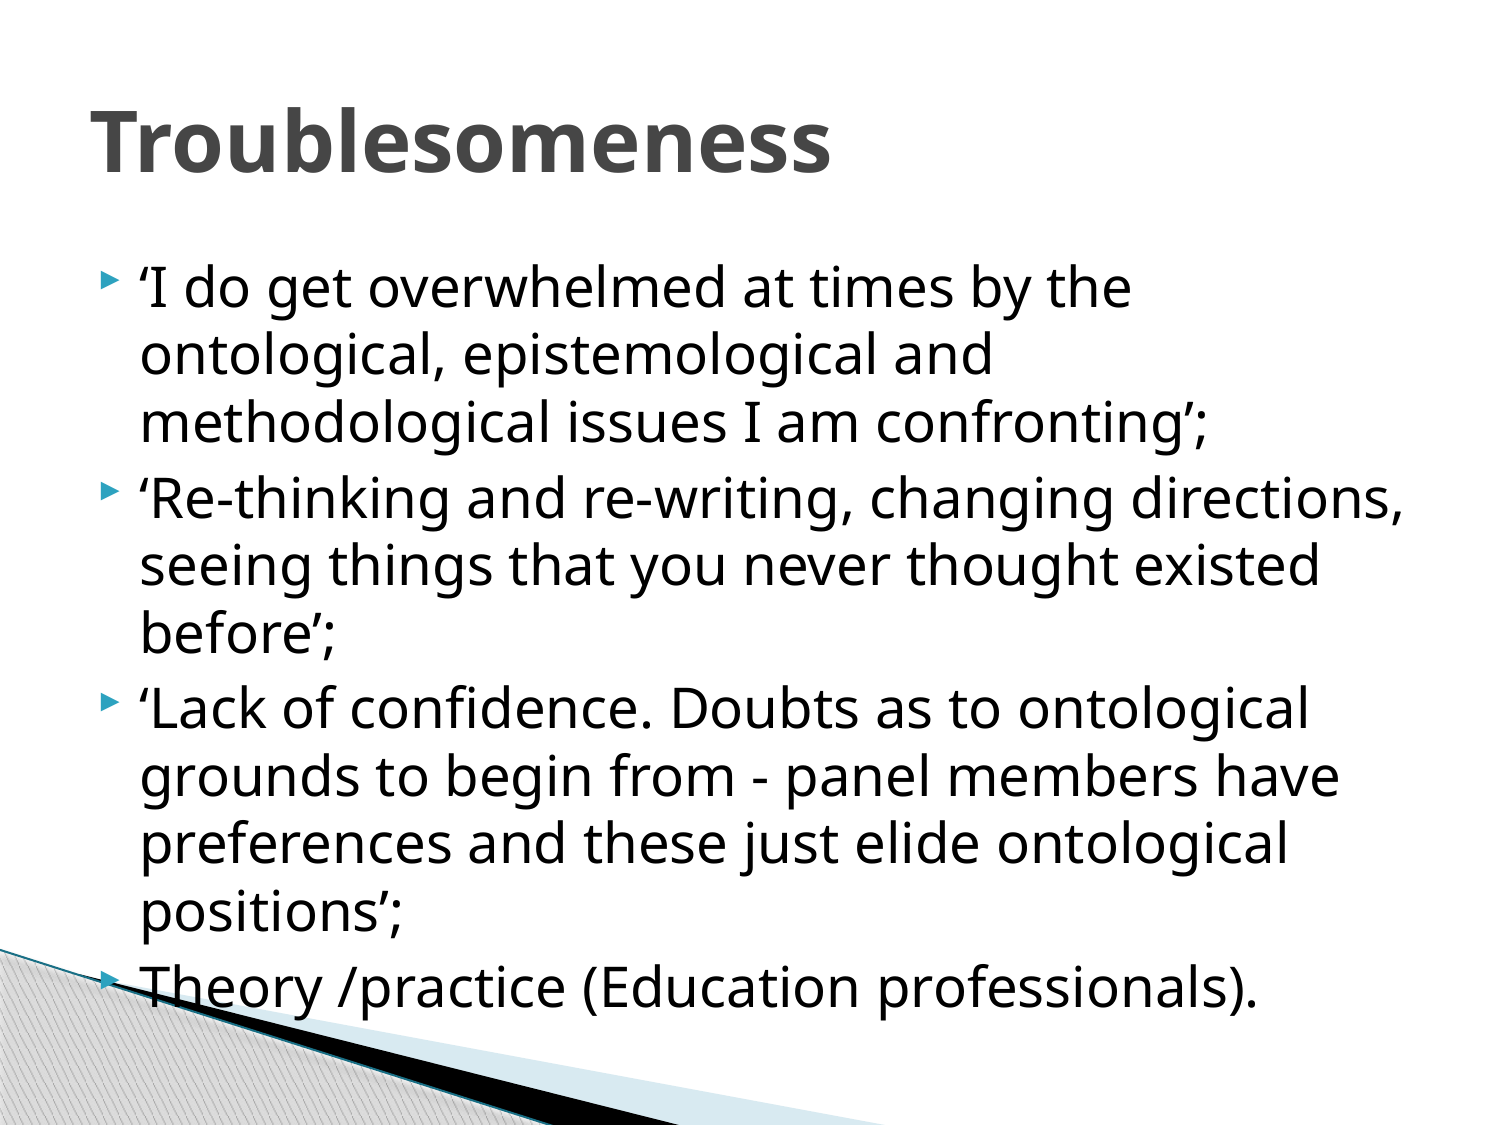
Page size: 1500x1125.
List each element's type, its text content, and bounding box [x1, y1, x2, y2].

title Troublesomeness [75, 45, 1425, 233]
list ‘I do get overwhelmed at times by the ontological, epistemological and methodological issues I am confronting’; ‘Re-thinking and re-writing, changing directions, seeing things that you never thought existed before’; ‘Lack of confidence. Doubts as to ontological grounds to begin from - panel members have preferences and these just elide ontological positions’; Theory /practice (Education professionals). [64, 243, 1424, 1125]
